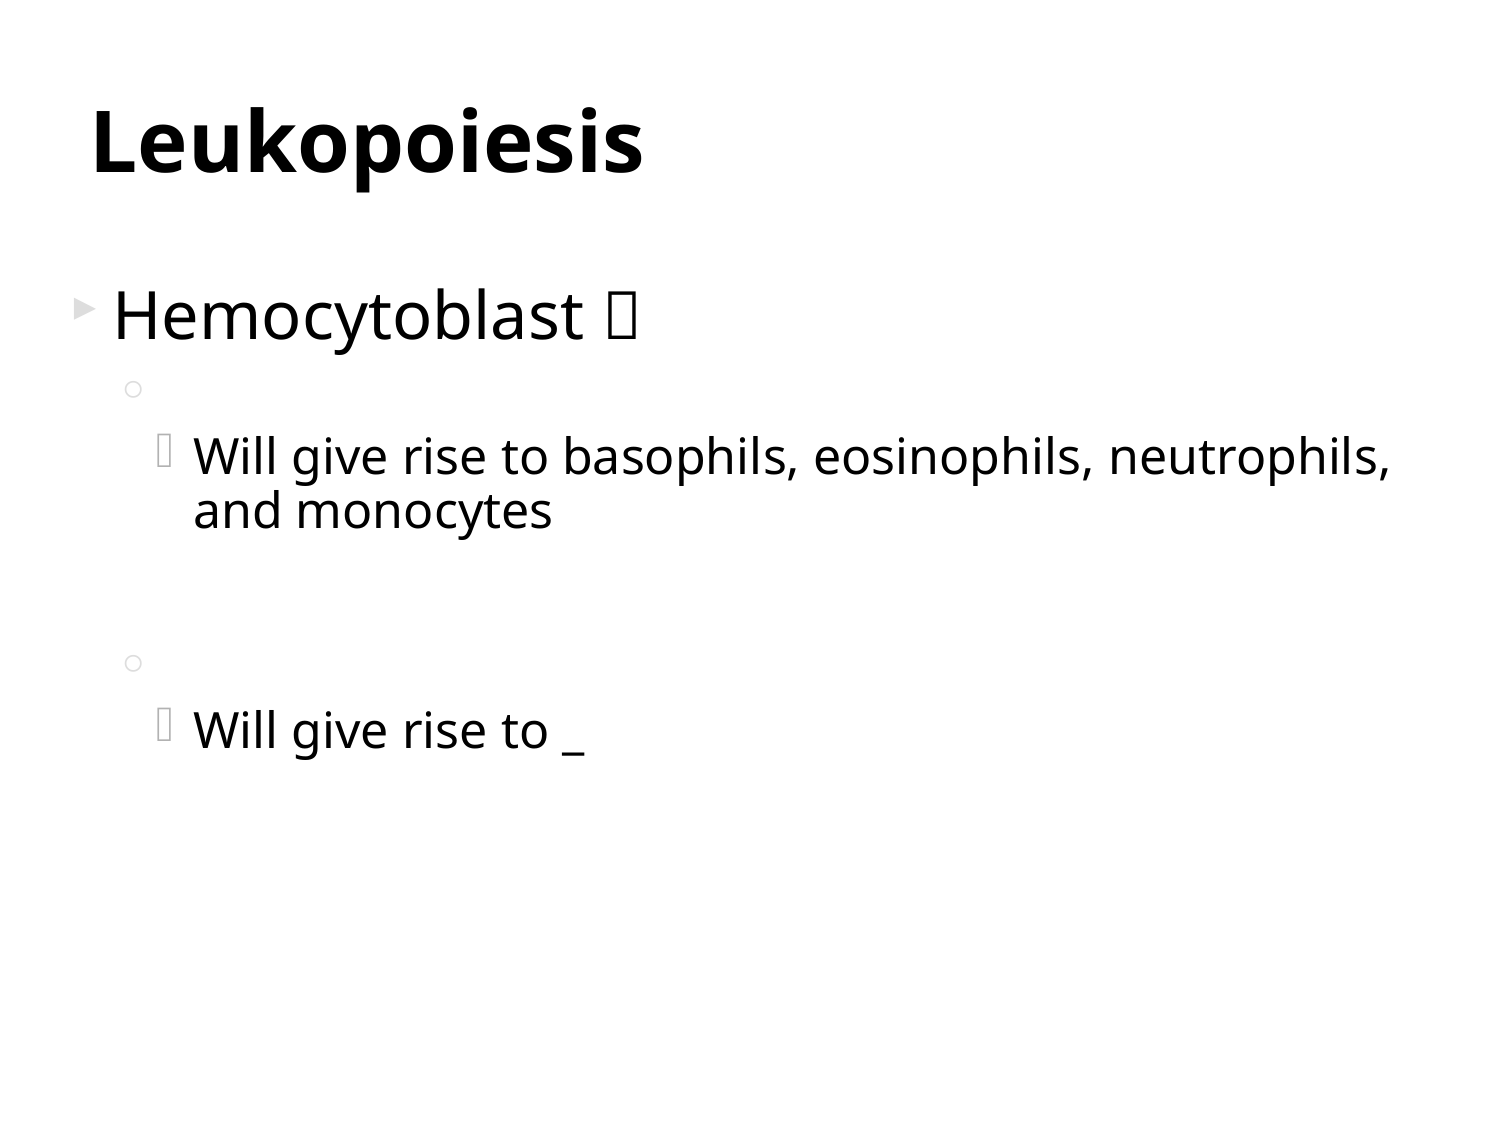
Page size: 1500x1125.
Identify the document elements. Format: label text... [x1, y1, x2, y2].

list Hemocytoblast  Will give rise to basophils, eosinophils, neutrophils, and monocytes Will give rise to _ [37, 275, 1463, 748]
title Leukopoiesis [75, 45, 1425, 233]
